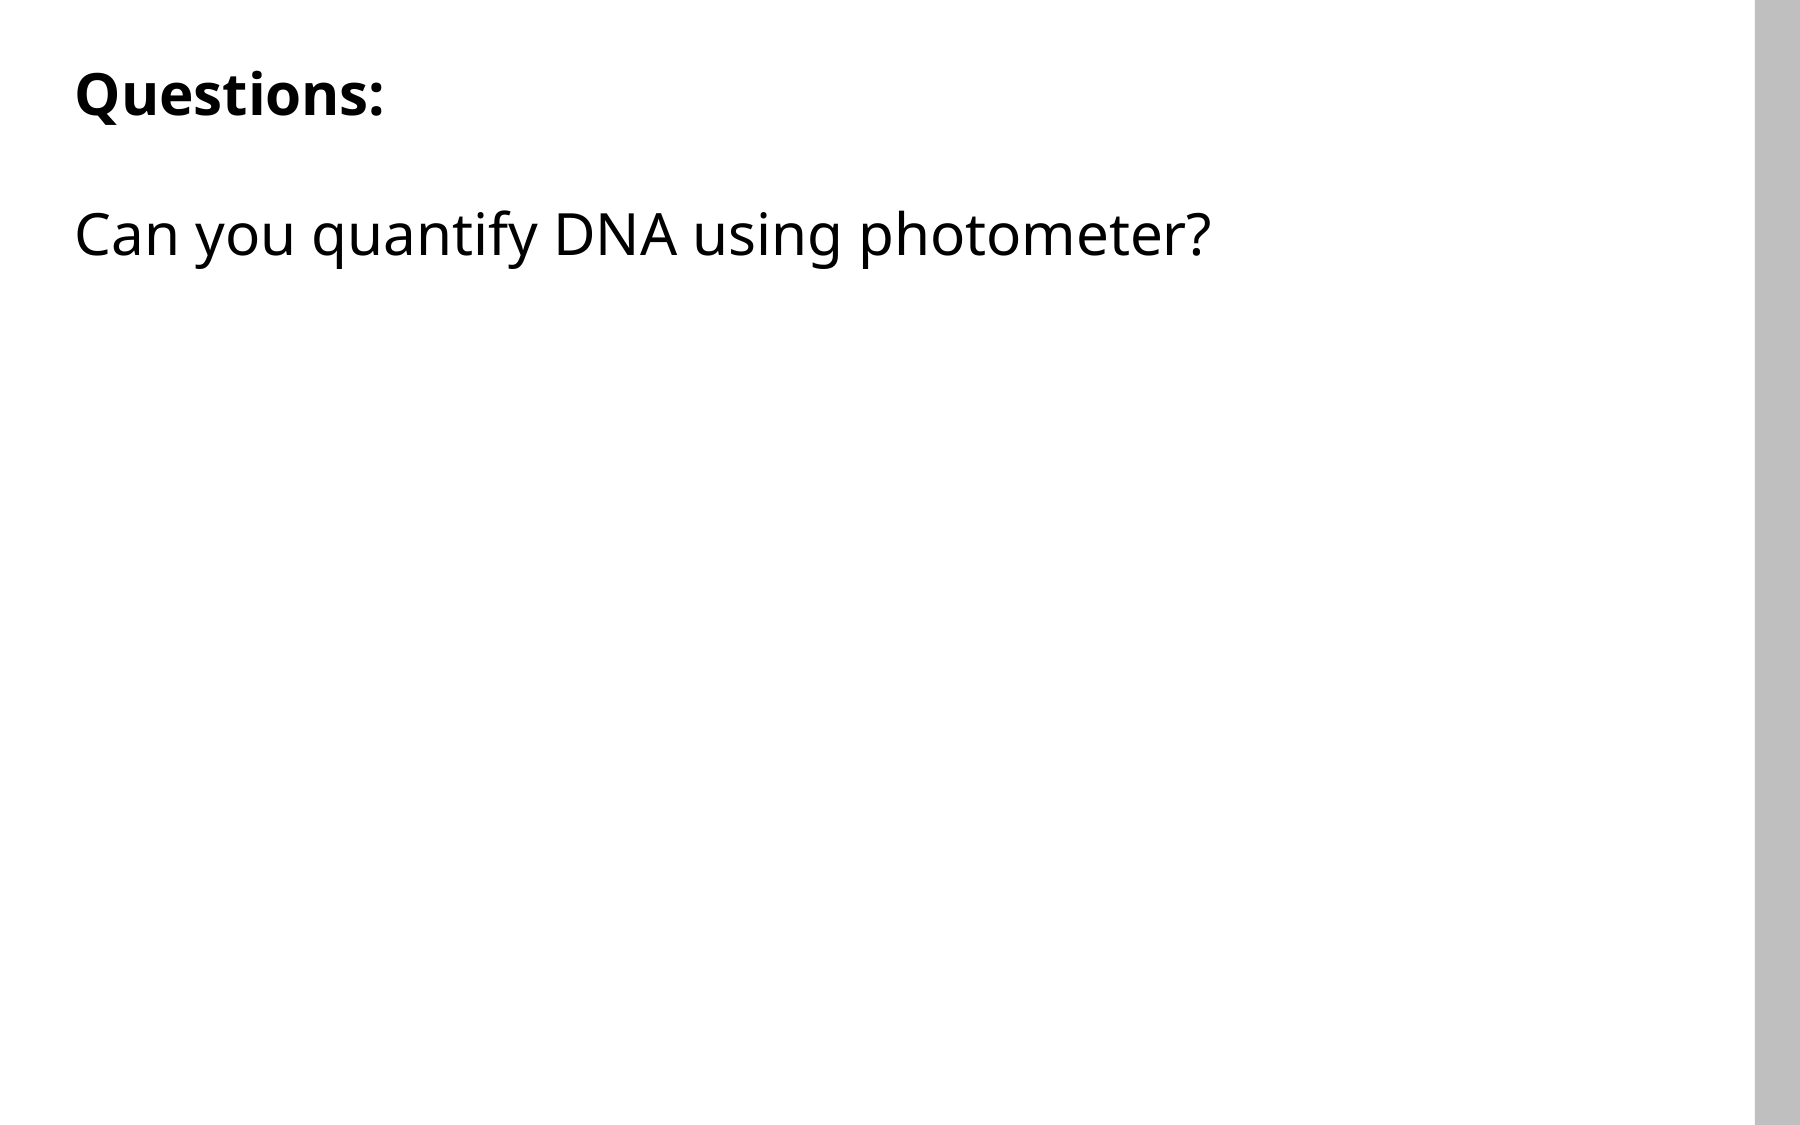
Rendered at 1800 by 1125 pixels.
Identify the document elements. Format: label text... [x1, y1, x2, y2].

text_box [1753, 0, 1800, 1125]
text_box Questions: Can you quantify DNA using photometer? [59, 50, 1620, 455]
